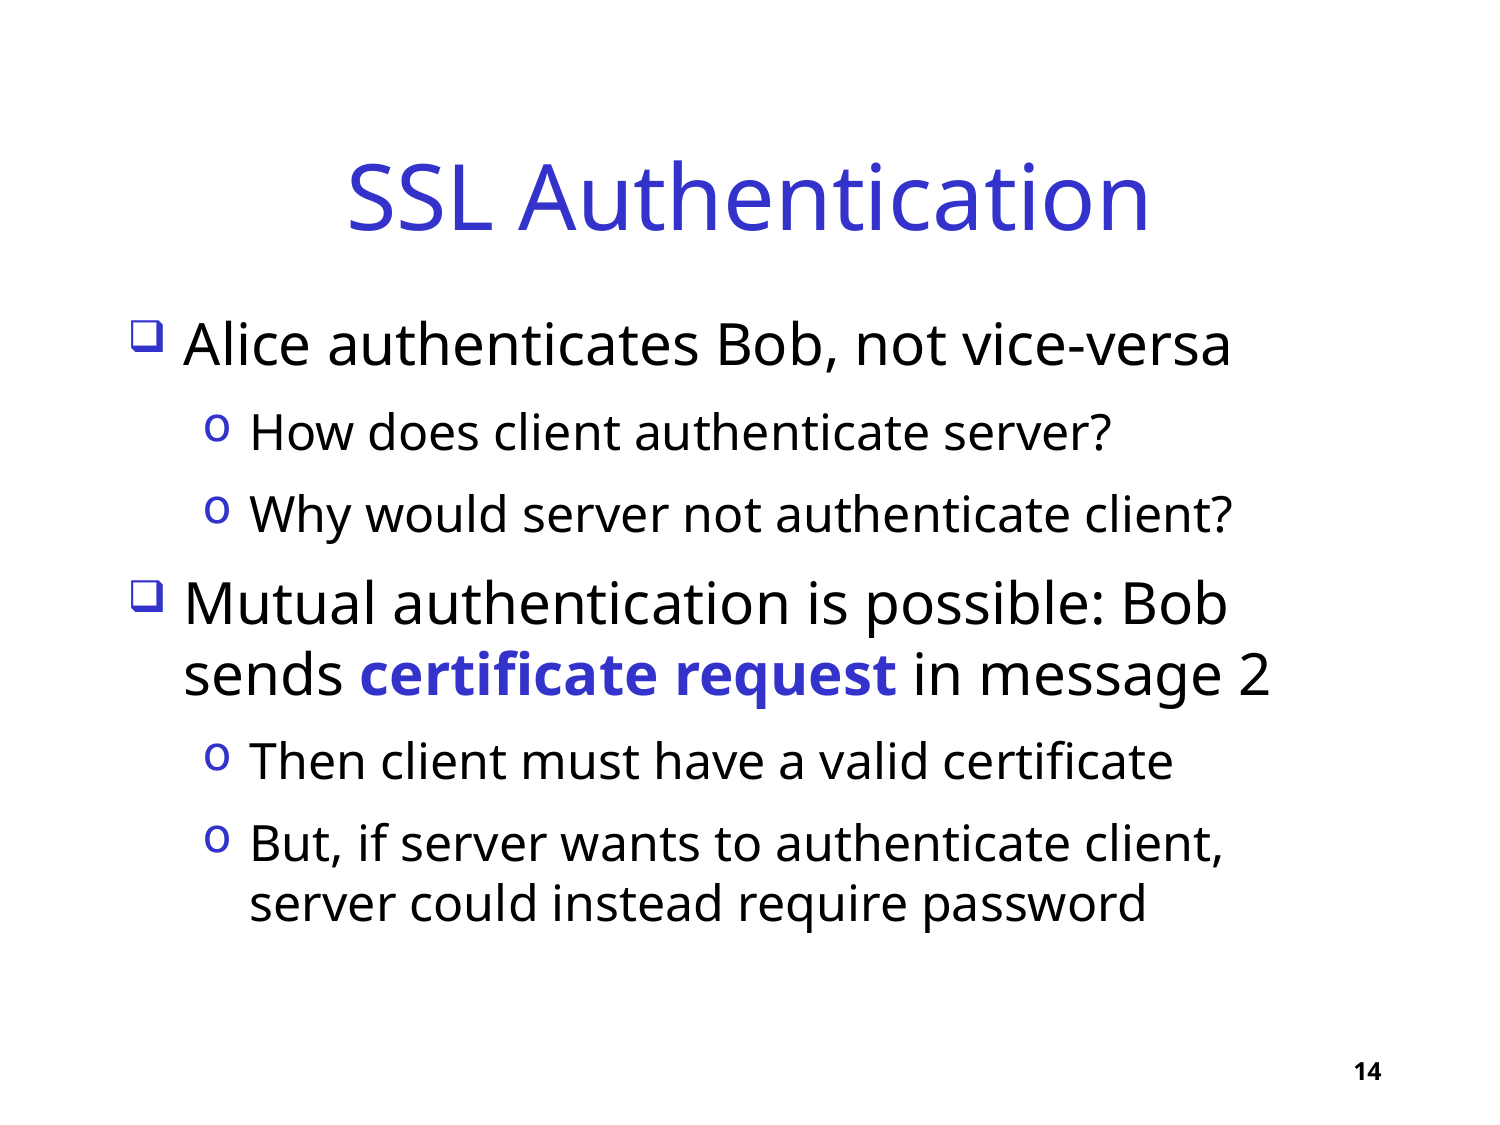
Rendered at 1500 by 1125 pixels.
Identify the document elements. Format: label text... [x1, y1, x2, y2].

slide_number 14 [1059, 1042, 1397, 1103]
list Alice authenticates Bob, not vice-versa How does client authenticate server? Why would server not authenticate client? Mutual authentication is possible: Bob sends certificate request in message 2 Then client must have a valid certificate But, if server wants to authenticate client, server could instead require password [112, 299, 1388, 976]
title SSL Authentication [112, 99, 1388, 288]
